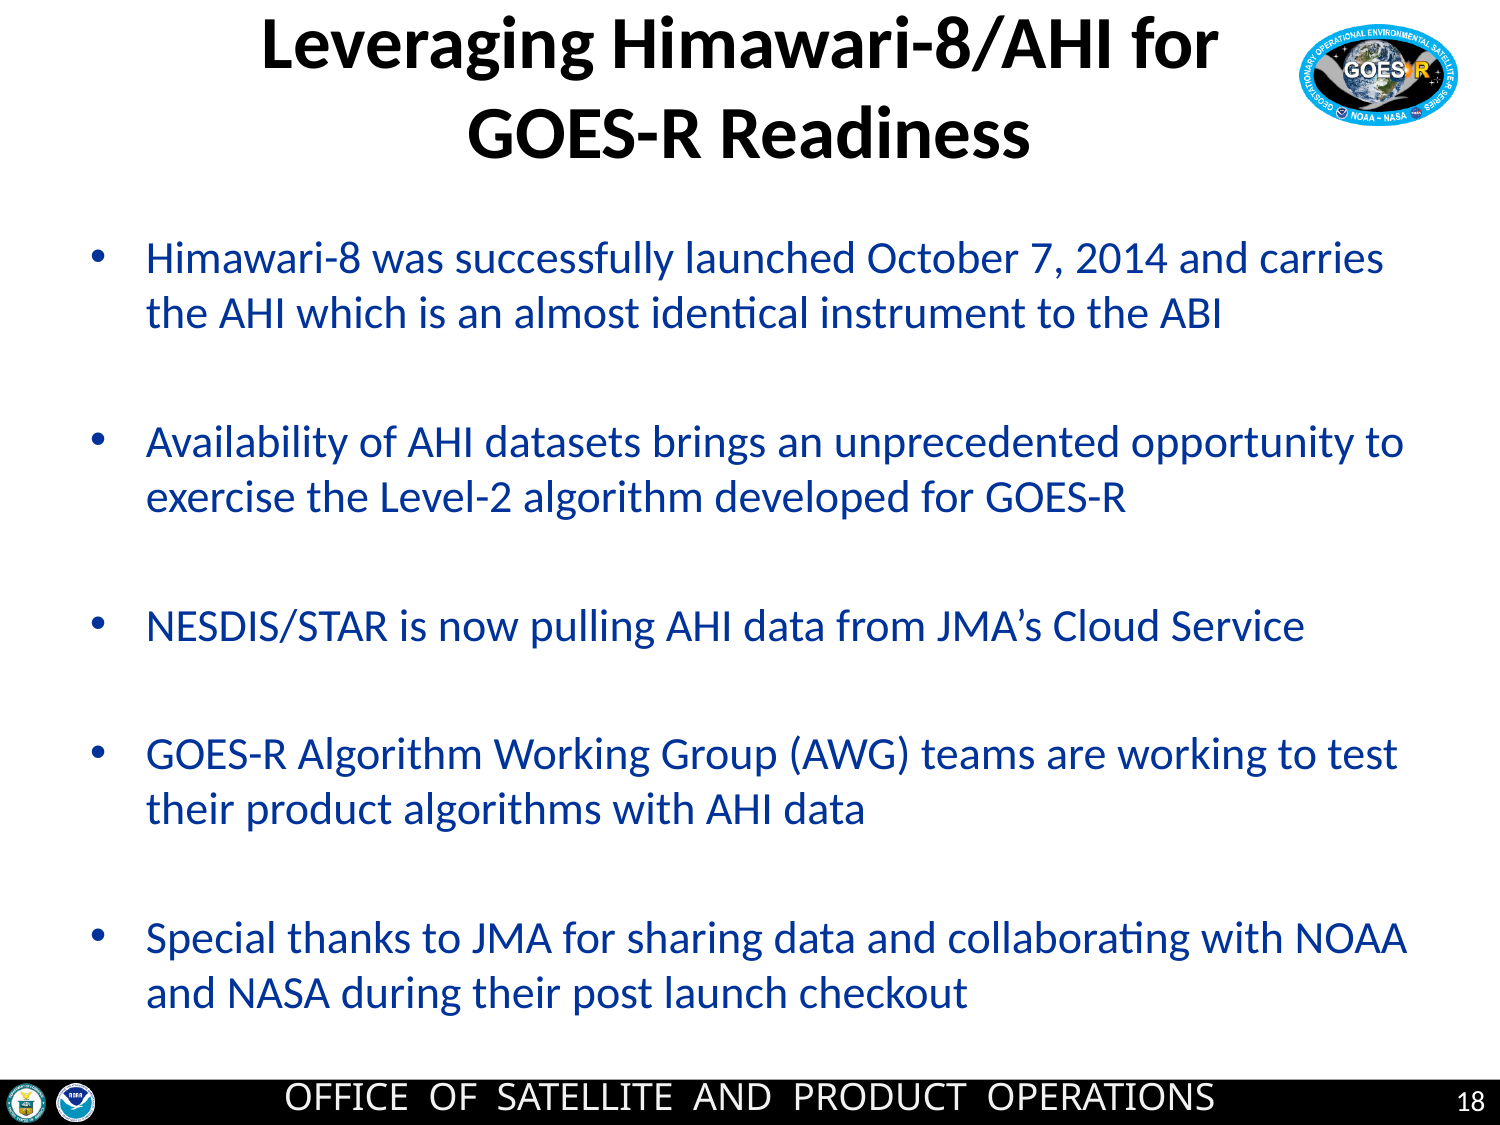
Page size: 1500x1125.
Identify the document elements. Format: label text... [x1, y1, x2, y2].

picture [1393, 24, 1459, 72]
picture [1411, 108, 1421, 117]
title Leveraging Himawari-8/AHI for GOES-R Readiness [75, 0, 1425, 178]
picture [56, 1083, 95, 1122]
picture [1337, 108, 1347, 118]
picture [1299, 24, 1365, 68]
picture [1315, 40, 1443, 111]
list Himawari-8 was successfully launched October 7, 2014 and carries the AHI which is an almost identical instrument to the ABI Availability of AHI datasets brings an unprecedented opportunity to exercise the Level-2 algorithm developed for GOES-R NESDIS/STAR is now pulling AHI data from JMA’s Cloud Service GOES-R Algorithm Working Group (AWG) teams are working to test their product algorithms with AHI data Special thanks to JMA for sharing data and collaborating with NOAA and NASA during their post launch checkout [75, 219, 1465, 1041]
picture [6, 1083, 46, 1123]
picture [1399, 79, 1459, 126]
picture [1299, 83, 1359, 126]
picture [1400, 33, 1411, 39]
